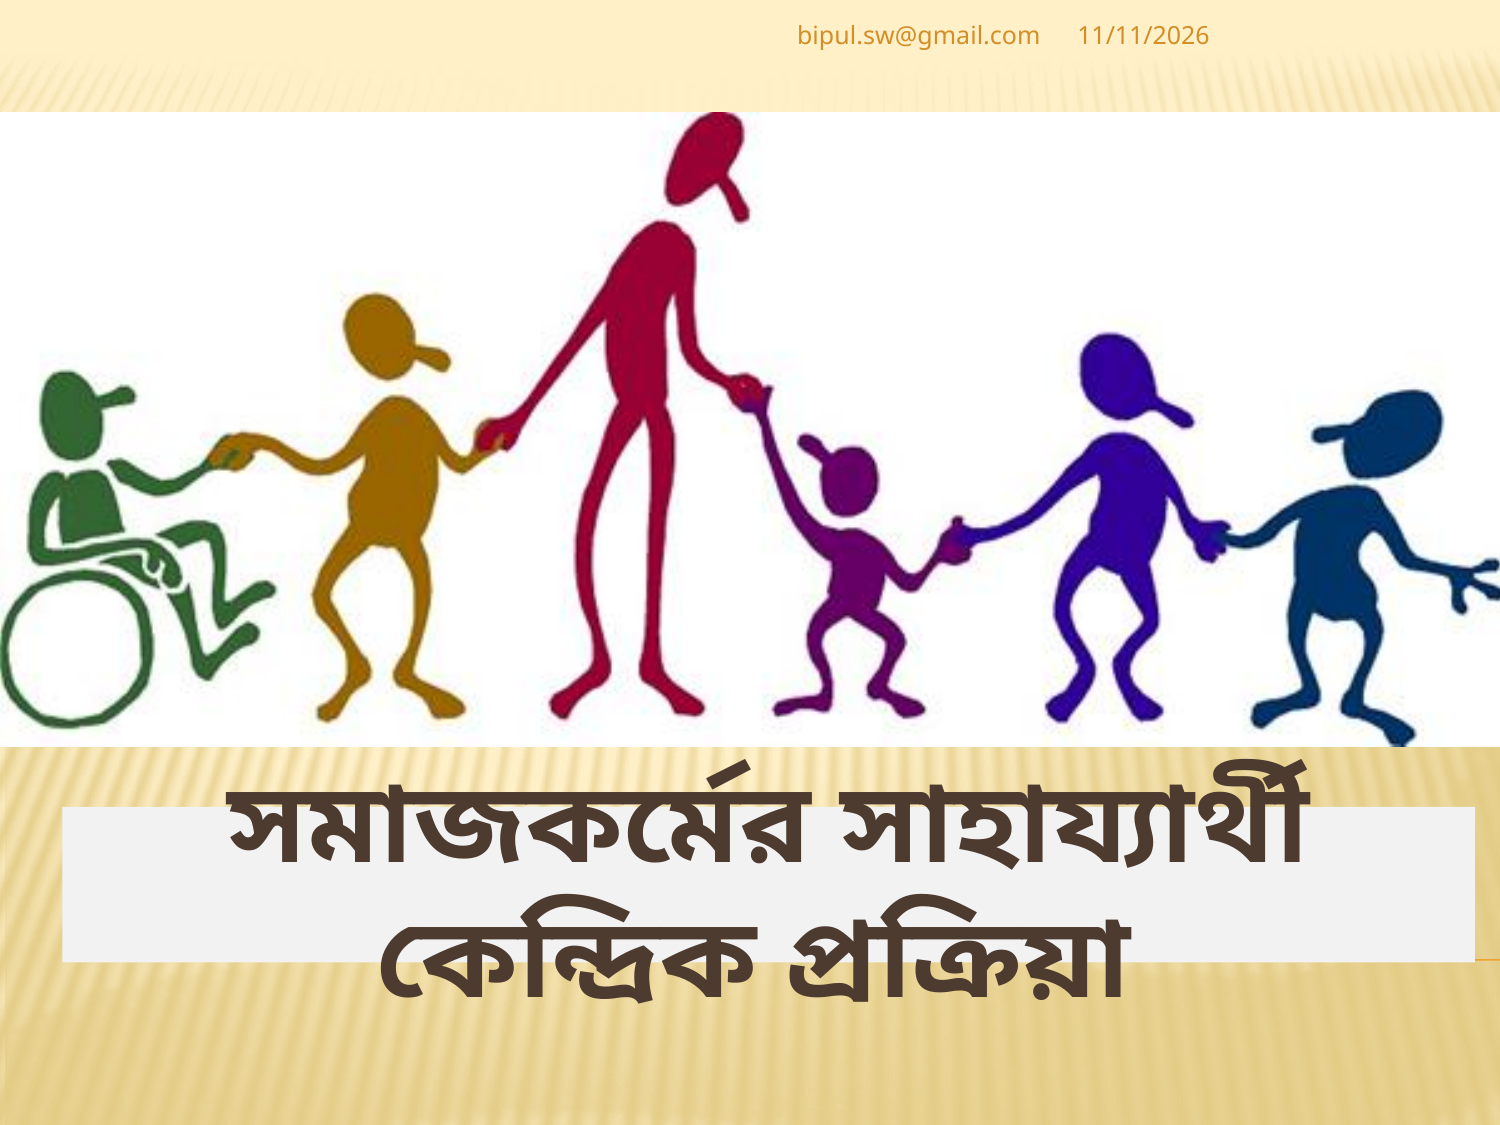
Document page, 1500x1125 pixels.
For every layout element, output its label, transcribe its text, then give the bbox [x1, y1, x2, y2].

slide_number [1063, 12, 1475, 60]
title সমাজকর্মের সাহায্যার্থী কেন্দ্রিক প্রক্রিয়া [62, 806, 1475, 963]
footer bipul.sw@gmail.com [512, 12, 1063, 60]
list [0, 112, 1500, 748]
